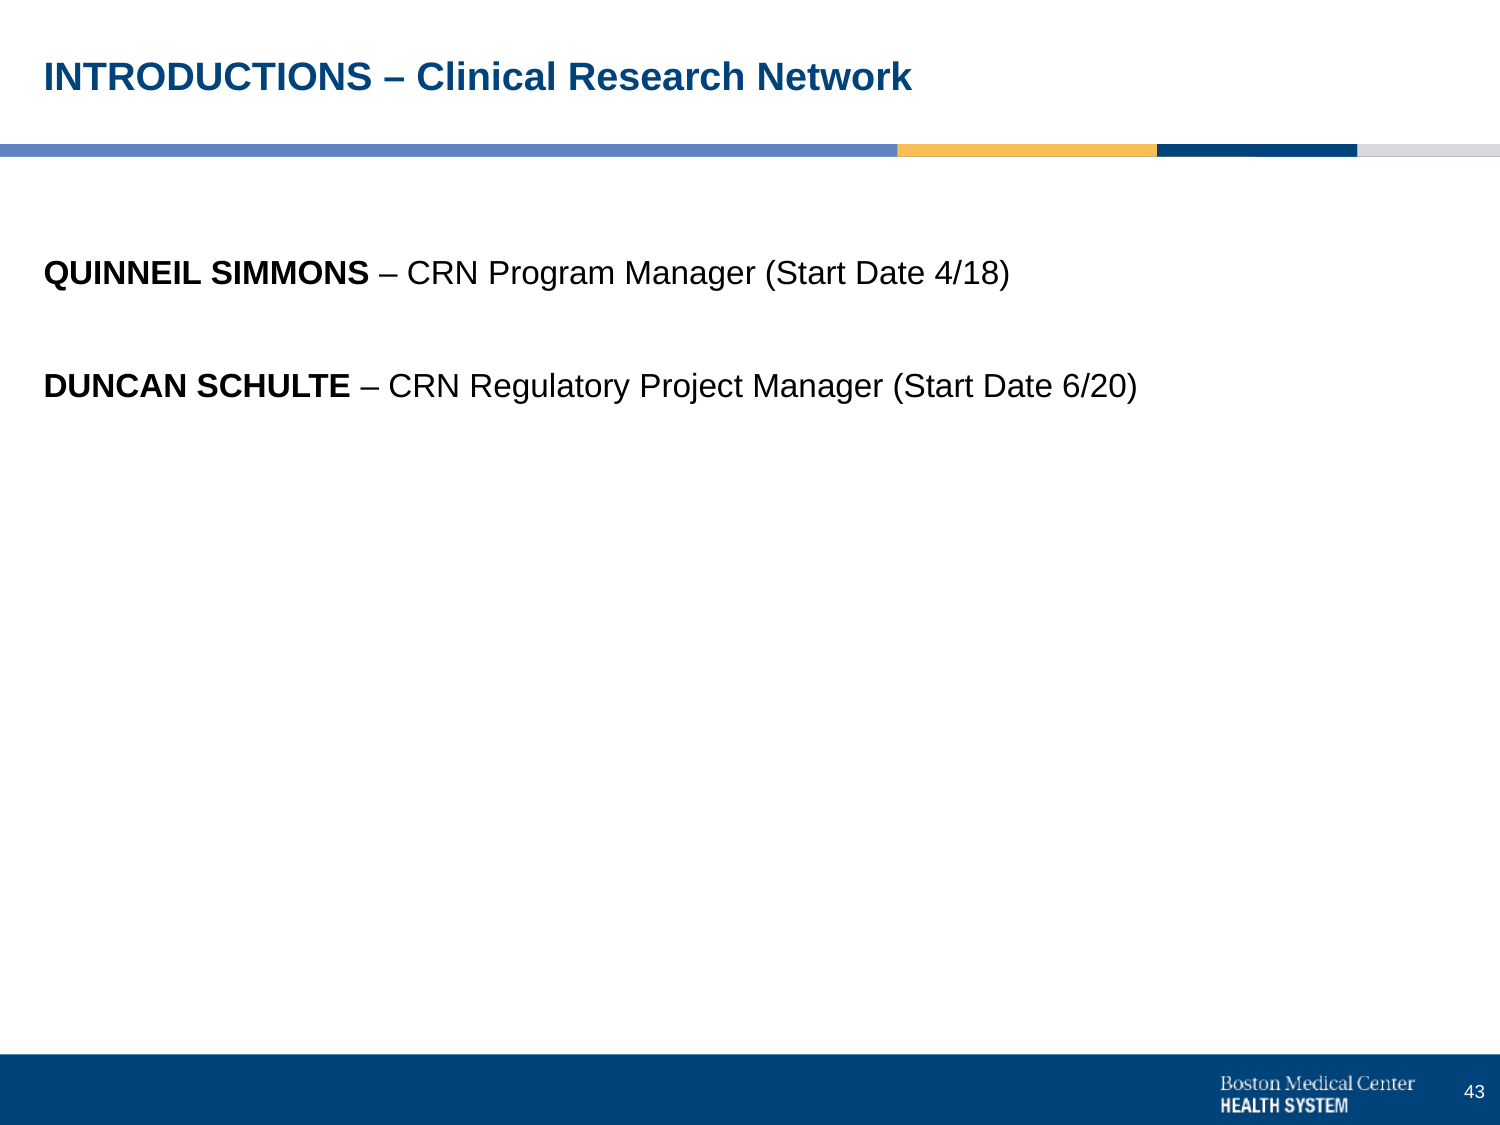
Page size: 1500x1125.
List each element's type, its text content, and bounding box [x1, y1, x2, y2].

title INTRODUCTIONS – Clinical Research Network [28, 25, 1465, 130]
picture [1220, 1073, 1415, 1118]
list QUINNEIL SIMMONS – CRN Program Manager (Start Date 4/18) DUNCAN SCHULTE – CRN Regulatory Project Manager (Start Date 6/20) [28, 187, 1465, 1037]
